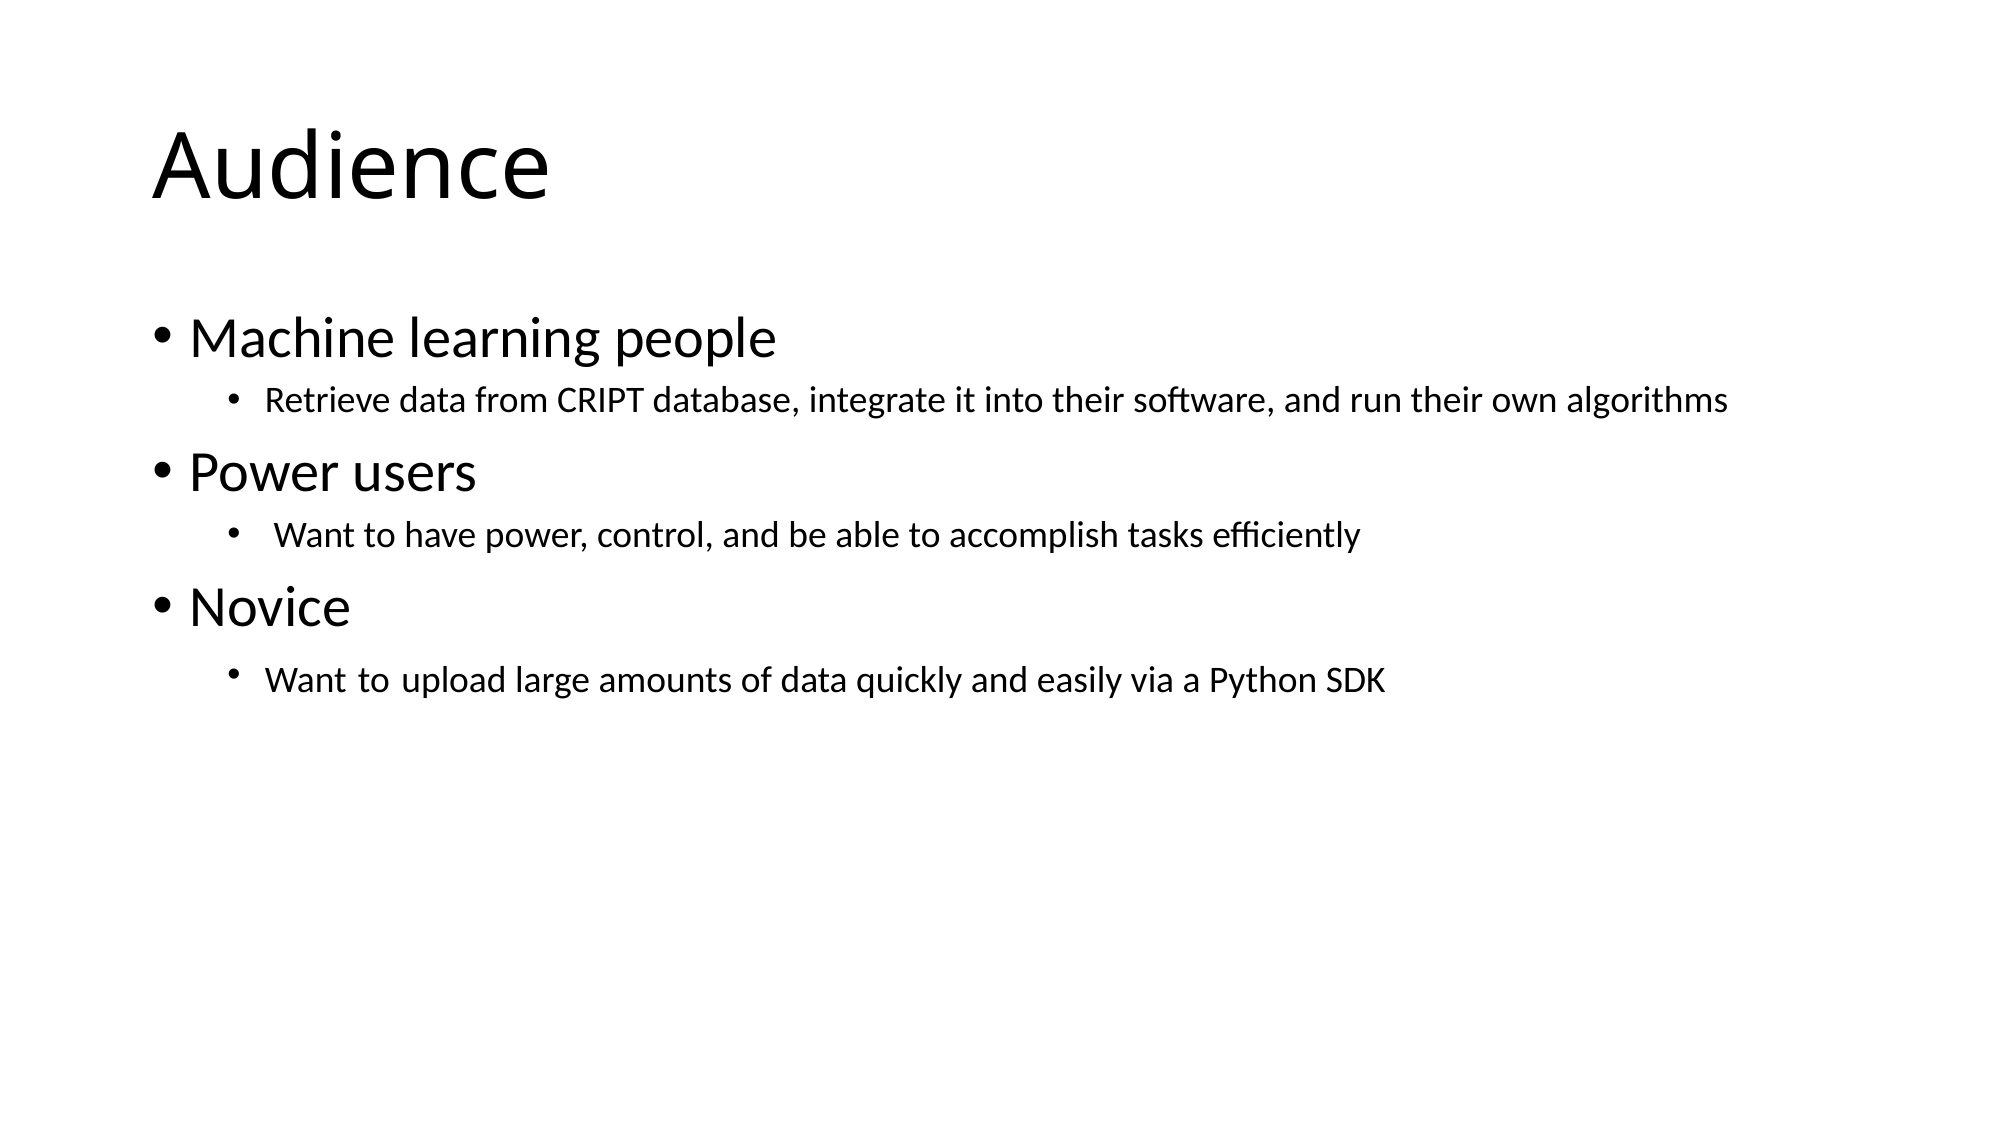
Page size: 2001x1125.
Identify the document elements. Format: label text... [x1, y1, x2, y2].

list Machine learning people Retrieve data from CRIPT database, integrate it into their software, and run their own algorithms Power users Want to have power, control, and be able to accomplish tasks efficiently Novice Want to upload large amounts of data quickly and easily via a Python SDK [137, 299, 1863, 1014]
title Audience [137, 59, 1863, 278]
